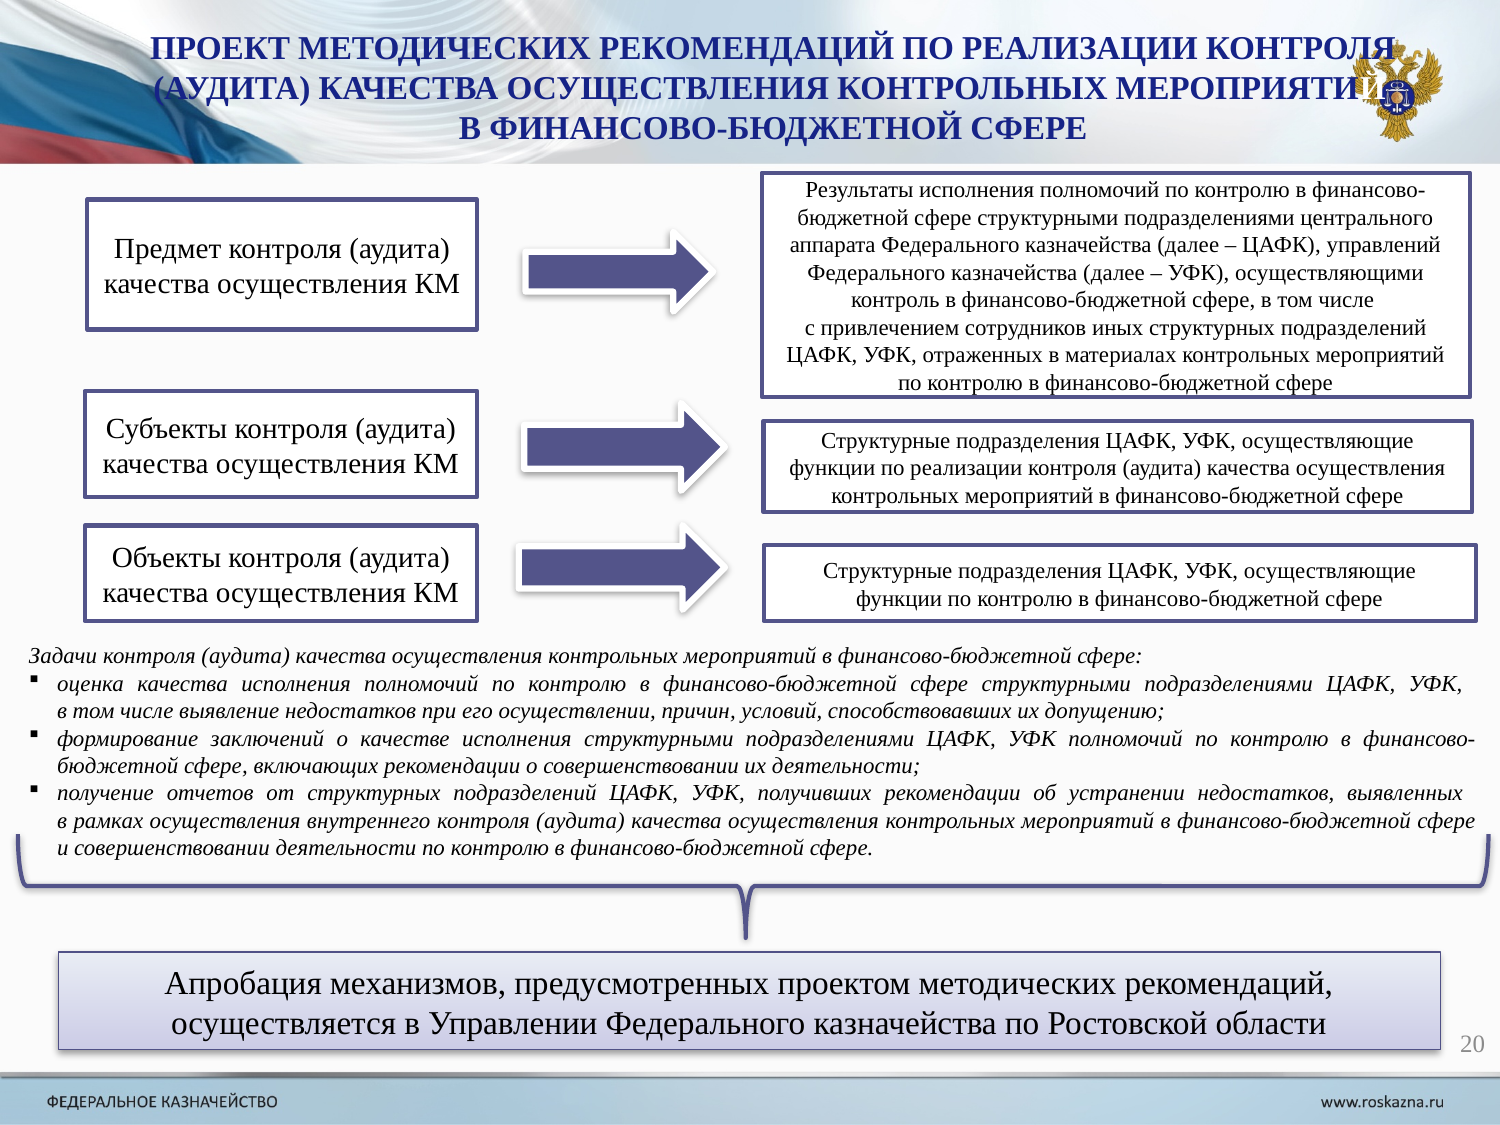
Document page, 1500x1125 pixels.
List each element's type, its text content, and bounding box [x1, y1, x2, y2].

text_box Проект методических рекомендаций по реализации контроля (аудита) качества осуществления контрольных мероприятий в финансово-бюджетной сфере [100, 19, 1447, 154]
text_box Задачи контроля (аудита) качества осуществления контрольных мероприятий в финансово-бюджетной сфере: оценка качества исполнения полномочий по контролю в финансово-бюджетной сфере структурными подразделениями ЦАФК, УФК, в том числе выявление недостатков при его осуществлении, причин, условий, способствовавших их допущению; формирование заключений о качестве исполнения структурными подразделениями ЦАФК, УФК полномочий по контролю в финансово-бюджетной сфере, включающих рекомендации о совершенствовании их деятельности; получение отчетов от структурных подразделений ЦАФК, УФК, получивших рекомендации об устранении недостатков, выявленных в рамках осуществления внутреннего контроля (аудита) качества осуществления контрольных мероприятий в финансово-бюджетной сфере и совершенствовании деятельности по контролю в финансово-бюджетной сфере. [14, 878, 736, 903]
text_box [521, 399, 729, 494]
text_box [515, 522, 729, 613]
text_box Структурные подразделения ЦАФК, УФК, осуществляющие функции по контролю в финансово-бюджетной сфере [762, 543, 1478, 623]
text_box [522, 228, 717, 315]
picture [0, 0, 1500, 1125]
text_box [15, 834, 1491, 941]
slide_number 20 [1149, 1012, 1500, 1073]
text_box Субъекты контроля (аудита) качества осуществления КМ [83, 389, 479, 499]
text_box Структурные подразделения ЦАФК, УФК, осуществляющие функции по реализации контроля (аудита) качества осуществления контрольных мероприятий в финансово-бюджетной сфере [761, 419, 1474, 514]
text_box Результаты исполнения полномочий по контролю в финансово-бюджетной сфере структурными подразделениями центрального аппарата Федерального казначейства (далее – ЦАФК), управлений Федерального казначейства (далее – УФК), осуществляющими контроль в финансово-бюджетной сфере, в том числе с привлечением сотрудников иных структурных подразделений ЦАФК, УФК, отраженных в материалах контрольных мероприятий по контролю в финансово-бюджетной сфере [760, 171, 1472, 399]
text_box Предмет контроля (аудита) качества осуществления КМ [85, 197, 479, 332]
text_box Задачи контроля (аудита) качества осуществления контрольных мероприятий в финансово-бюджетной сфере: оценка качества исполнения полномочий по контролю в финансово-бюджетной сфере структурными подразделениями ЦАФК, УФК, в том числе выявление недостатков при его осуществлении, причин, условий, способствовавших их допущению; формирование заключений о качестве исполнения структурными подразделениями ЦАФК, УФК полномочий по контролю в финансово-бюджетной сфере, включающих рекомендации о совершенствовании их деятельности; получение отчетов от структурных подразделений ЦАФК, УФК, получивших рекомендации об устранении недостатков, выявленных в рамках осуществления внутреннего контроля (аудита) качества осуществления контрольных мероприятий в финансово-бюджетной сфере и совершенствовании деятельности по контролю в финансово-бюджетной сфере. [756, 878, 1493, 903]
text_box Апробация механизмов, предусмотренных проектом методических рекомендаций, осуществляется в Управлении Федерального казначейства по Ростовской области [58, 951, 1441, 1050]
text_box Задачи контроля (аудита) качества осуществления контрольных мероприятий в финансово-бюджетной сфере: оценка качества исполнения полномочий по контролю в финансово-бюджетной сфере структурными подразделениями ЦАФК, УФК, в том числе выявление недостатков при его осуществлении, причин, условий, способствовавших их допущению; формирование заключений о качестве исполнения структурными подразделениями ЦАФК, УФК полномочий по контролю в финансово-бюджетной сфере, включающих рекомендации о совершенствовании их деятельности; получение отчетов от структурных подразделений ЦАФК, УФК, получивших рекомендации об устранении недостатков, выявленных в рамках осуществления внутреннего контроля (аудита) качества осуществления контрольных мероприятий в финансово-бюджетной сфере и совершенствовании деятельности по контролю в финансово-бюджетной сфере. [14, 633, 1493, 834]
text_box Объекты контроля (аудита) качества осуществления КМ [83, 523, 479, 623]
